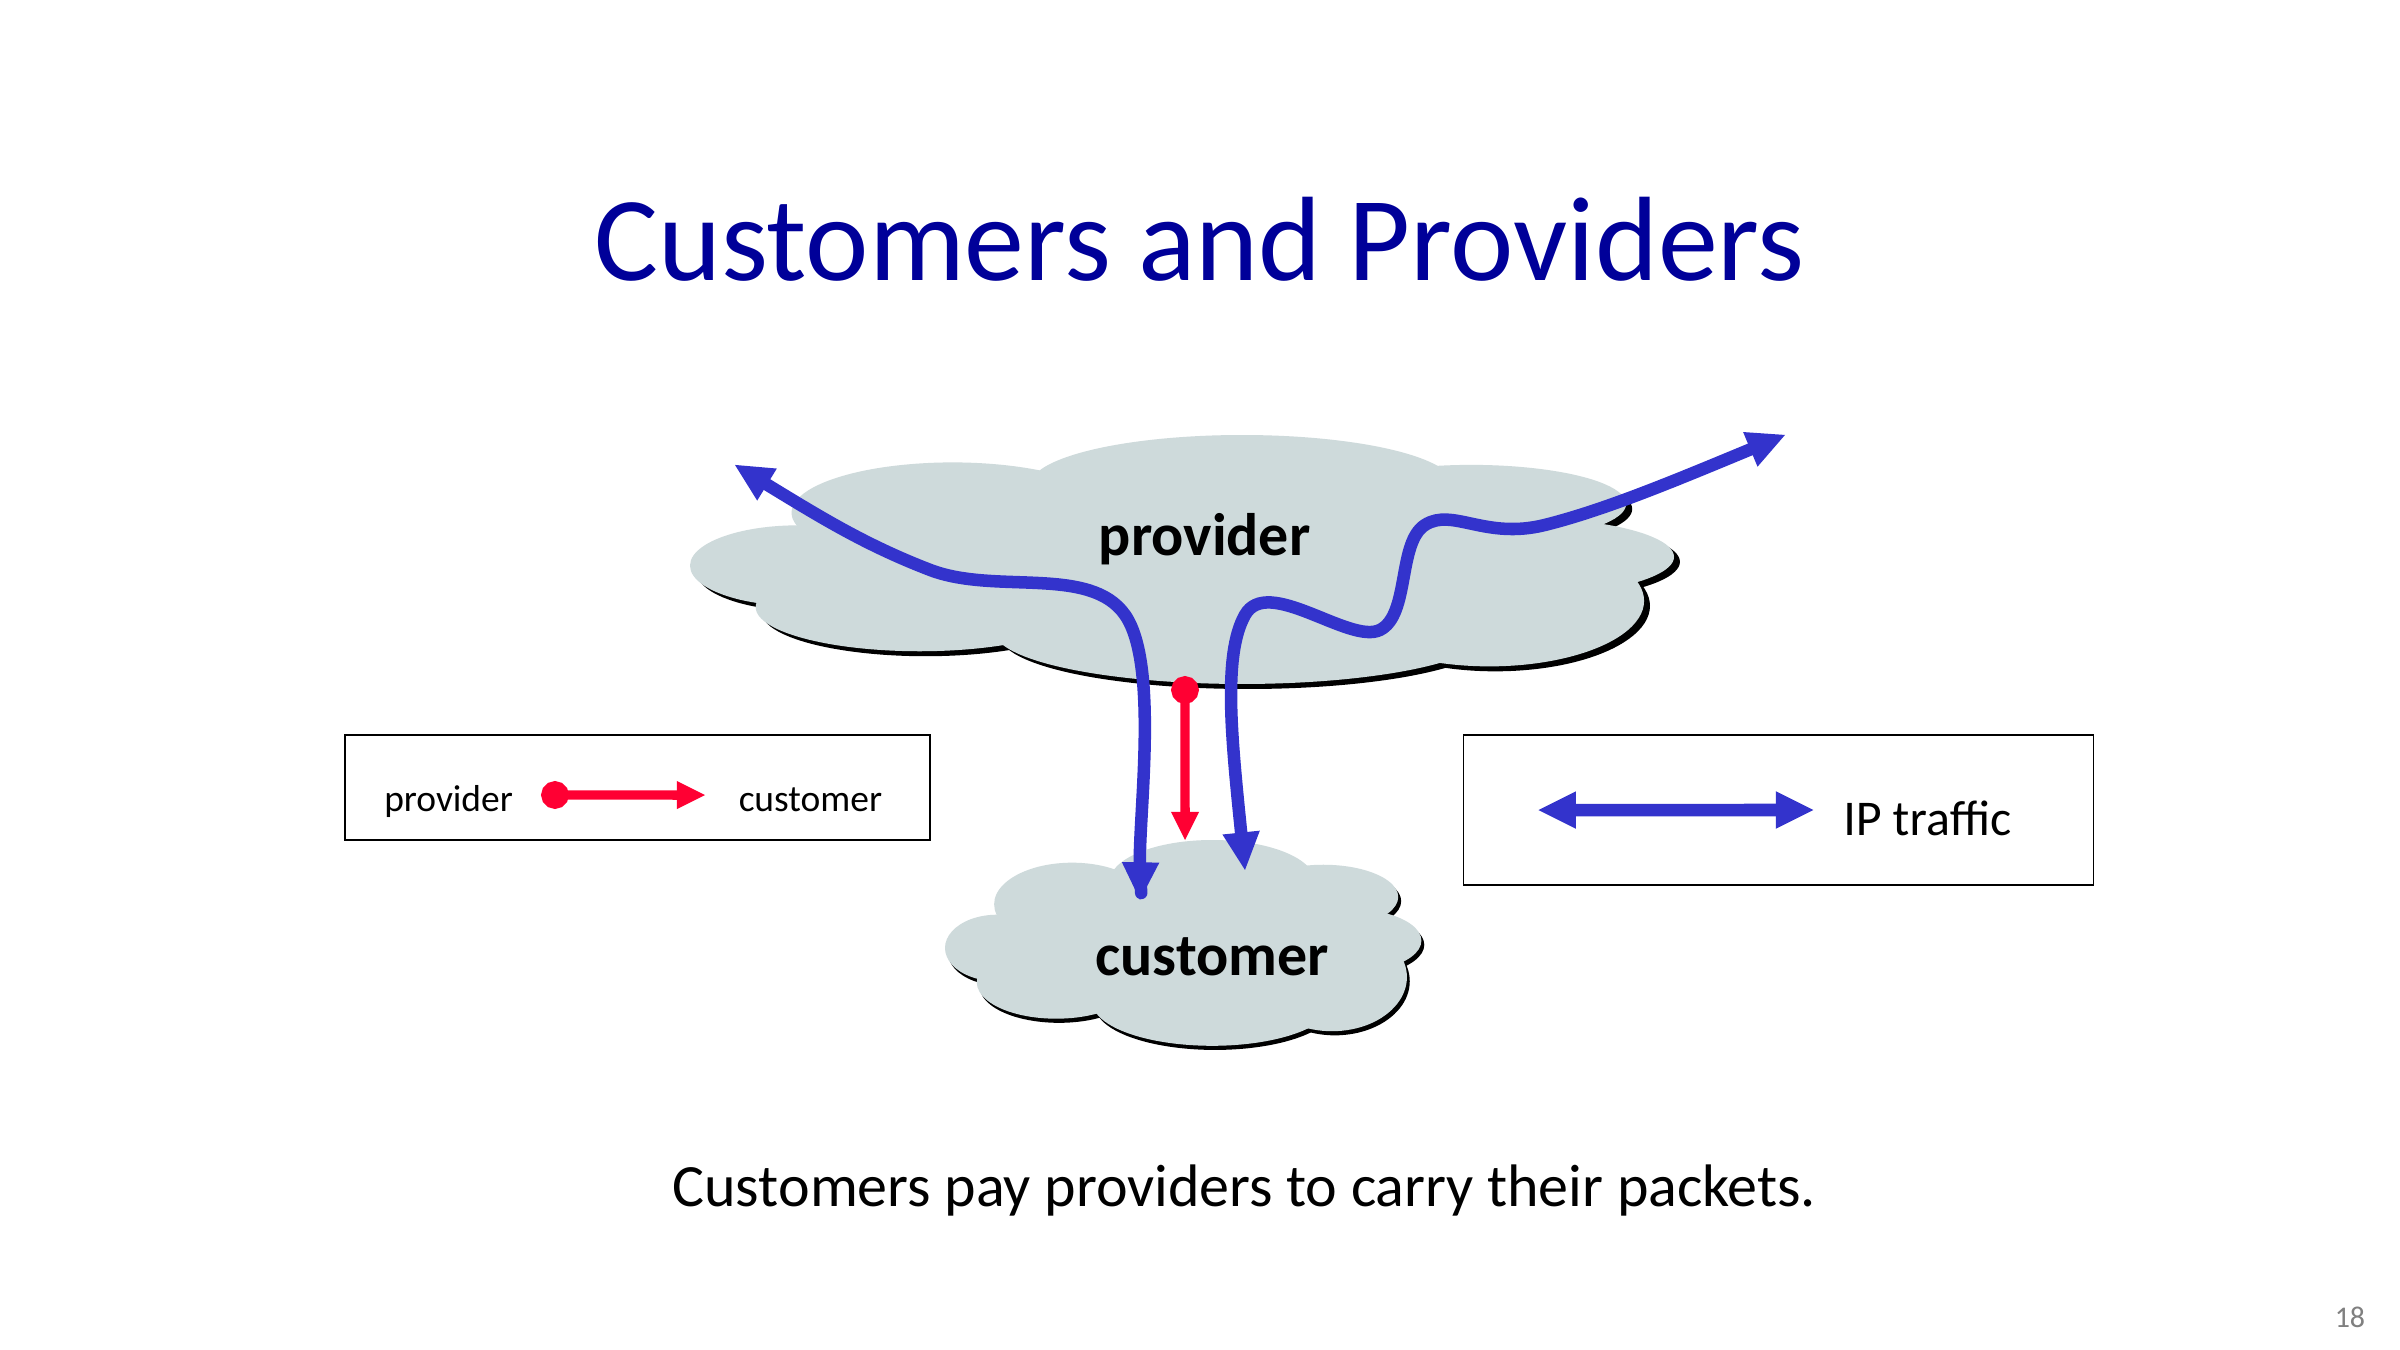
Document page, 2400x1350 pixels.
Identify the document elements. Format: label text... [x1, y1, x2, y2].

picture [944, 918, 1425, 1051]
text_box Customers pay providers to carry their packets. [657, 1139, 1832, 1227]
picture [689, 434, 734, 690]
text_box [734, 434, 2094, 918]
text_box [344, 734, 931, 841]
title Customers and Providers [180, 120, 2220, 345]
